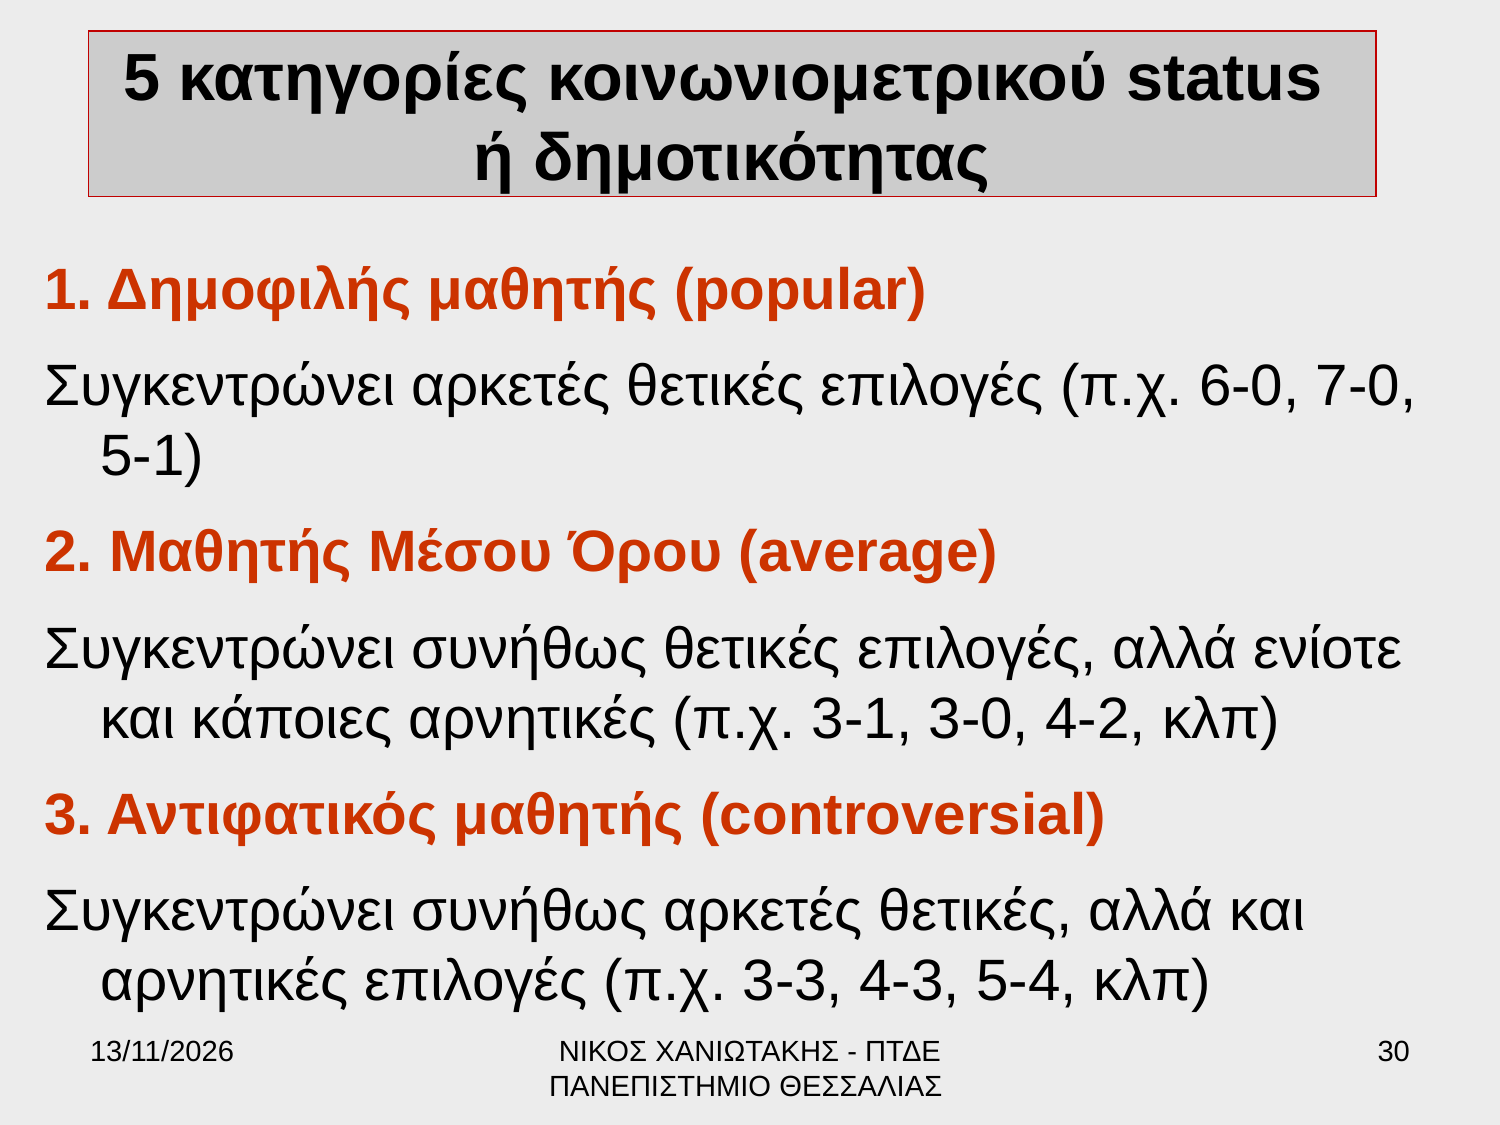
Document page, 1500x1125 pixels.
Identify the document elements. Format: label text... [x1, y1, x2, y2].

list 1. Δημοφιλής μαθητής (popular) Συγκεντρώνει αρκετές θετικές επιλογές (π.χ. 6-0, 7-0, 5-1) 2. Μαθητής Μέσου Όρου (average) Συγκεντρώνει συνήθως θετικές επιλογές, αλλά ενίοτε και κάποιες αρνητικές (π.χ. 3-1, 3-0, 4-2, κλπ) 3. Αντιφατικός μαθητής (controversial) Συγκεντρώνει συνήθως αρκετές θετικές, αλλά και αρνητικές επιλογές (π.χ. 3-3, 4-3, 5-4, κλπ) [29, 243, 1460, 1125]
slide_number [74, 1024, 426, 1103]
title 5 κατηγορίες κοινωνιομετρικού status ή δημοτικότητας [88, 30, 1377, 197]
footer ΝΙΚΟΣ ΧΑΝΙΩΤΑΚΗΣ - ΠΤΔΕ ΠΑΝΕΠΙΣΤΗΜΙΟ ΘΕΣΣΑΛΙΑΣ [512, 1024, 988, 1103]
slide_number 30 [1074, 1024, 1426, 1103]
